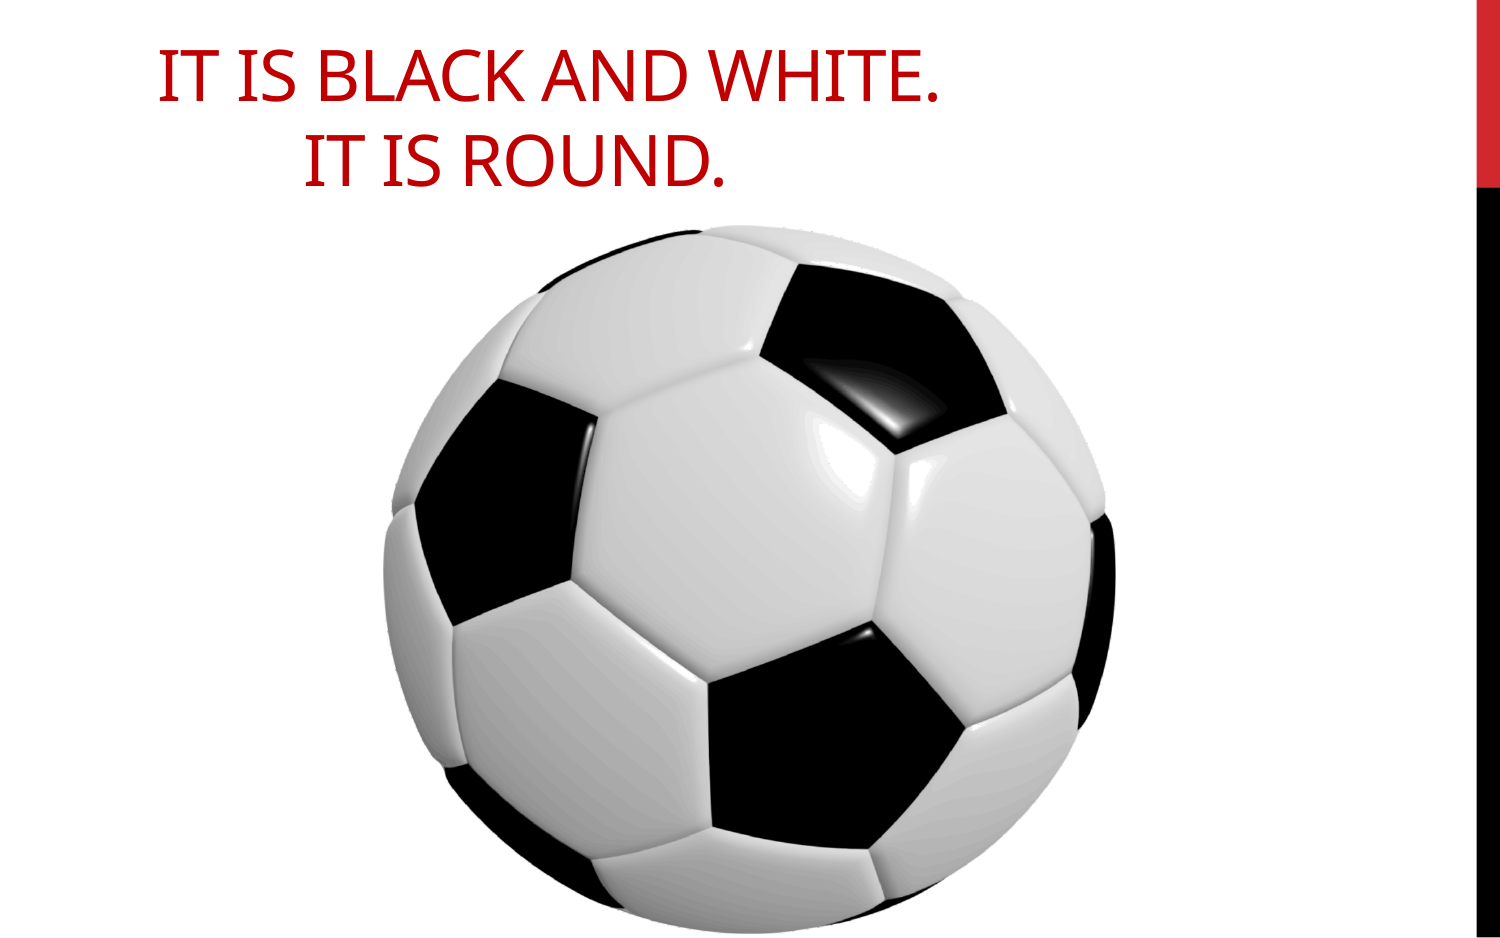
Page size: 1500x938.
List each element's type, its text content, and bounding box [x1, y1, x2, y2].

picture [383, 224, 1116, 935]
title It is black and white. It is round. [75, 20, 1025, 209]
